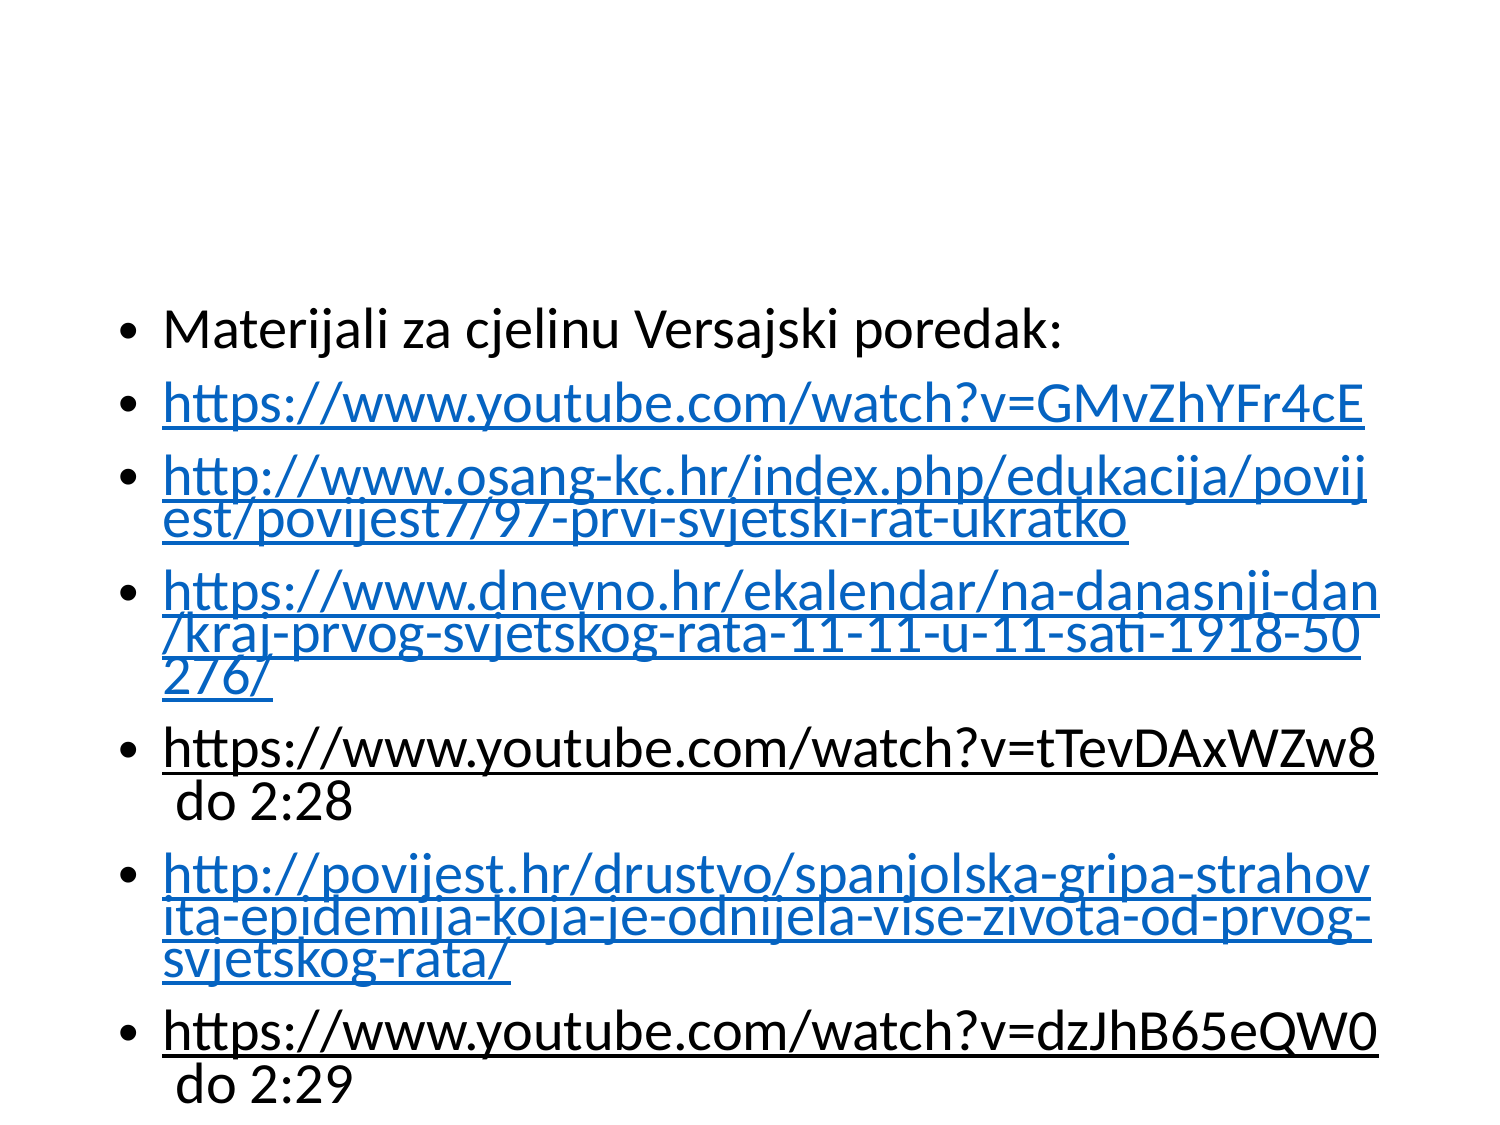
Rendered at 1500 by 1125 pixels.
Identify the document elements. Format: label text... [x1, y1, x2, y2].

list Materijali za cjelinu Versajski poredak: https://www.youtube.com/watch?v=GMvZhYFr4cE http://www.osang-kc.hr/index.php/edukacija/povijest/povijest7/97-prvi-svjetski-rat-ukratko https://www.dnevno.hr/ekalendar/na-danasnji-dan/kraj-prvog-svjetskog-rata-11-11-u-11-sati-1918-50276/ https://www.youtube.com/watch?v=tTevDAxWZw8 do 2:28 http://povijest.hr/drustvo/spanjolska-gripa-strahovita-epidemija-koja-je-odnijela-vise-zivota-od-prvog-svjetskog-rata/ https://www.youtube.com/watch?v=dzJhB65eQW0 do 2:29 [103, 299, 1397, 1014]
